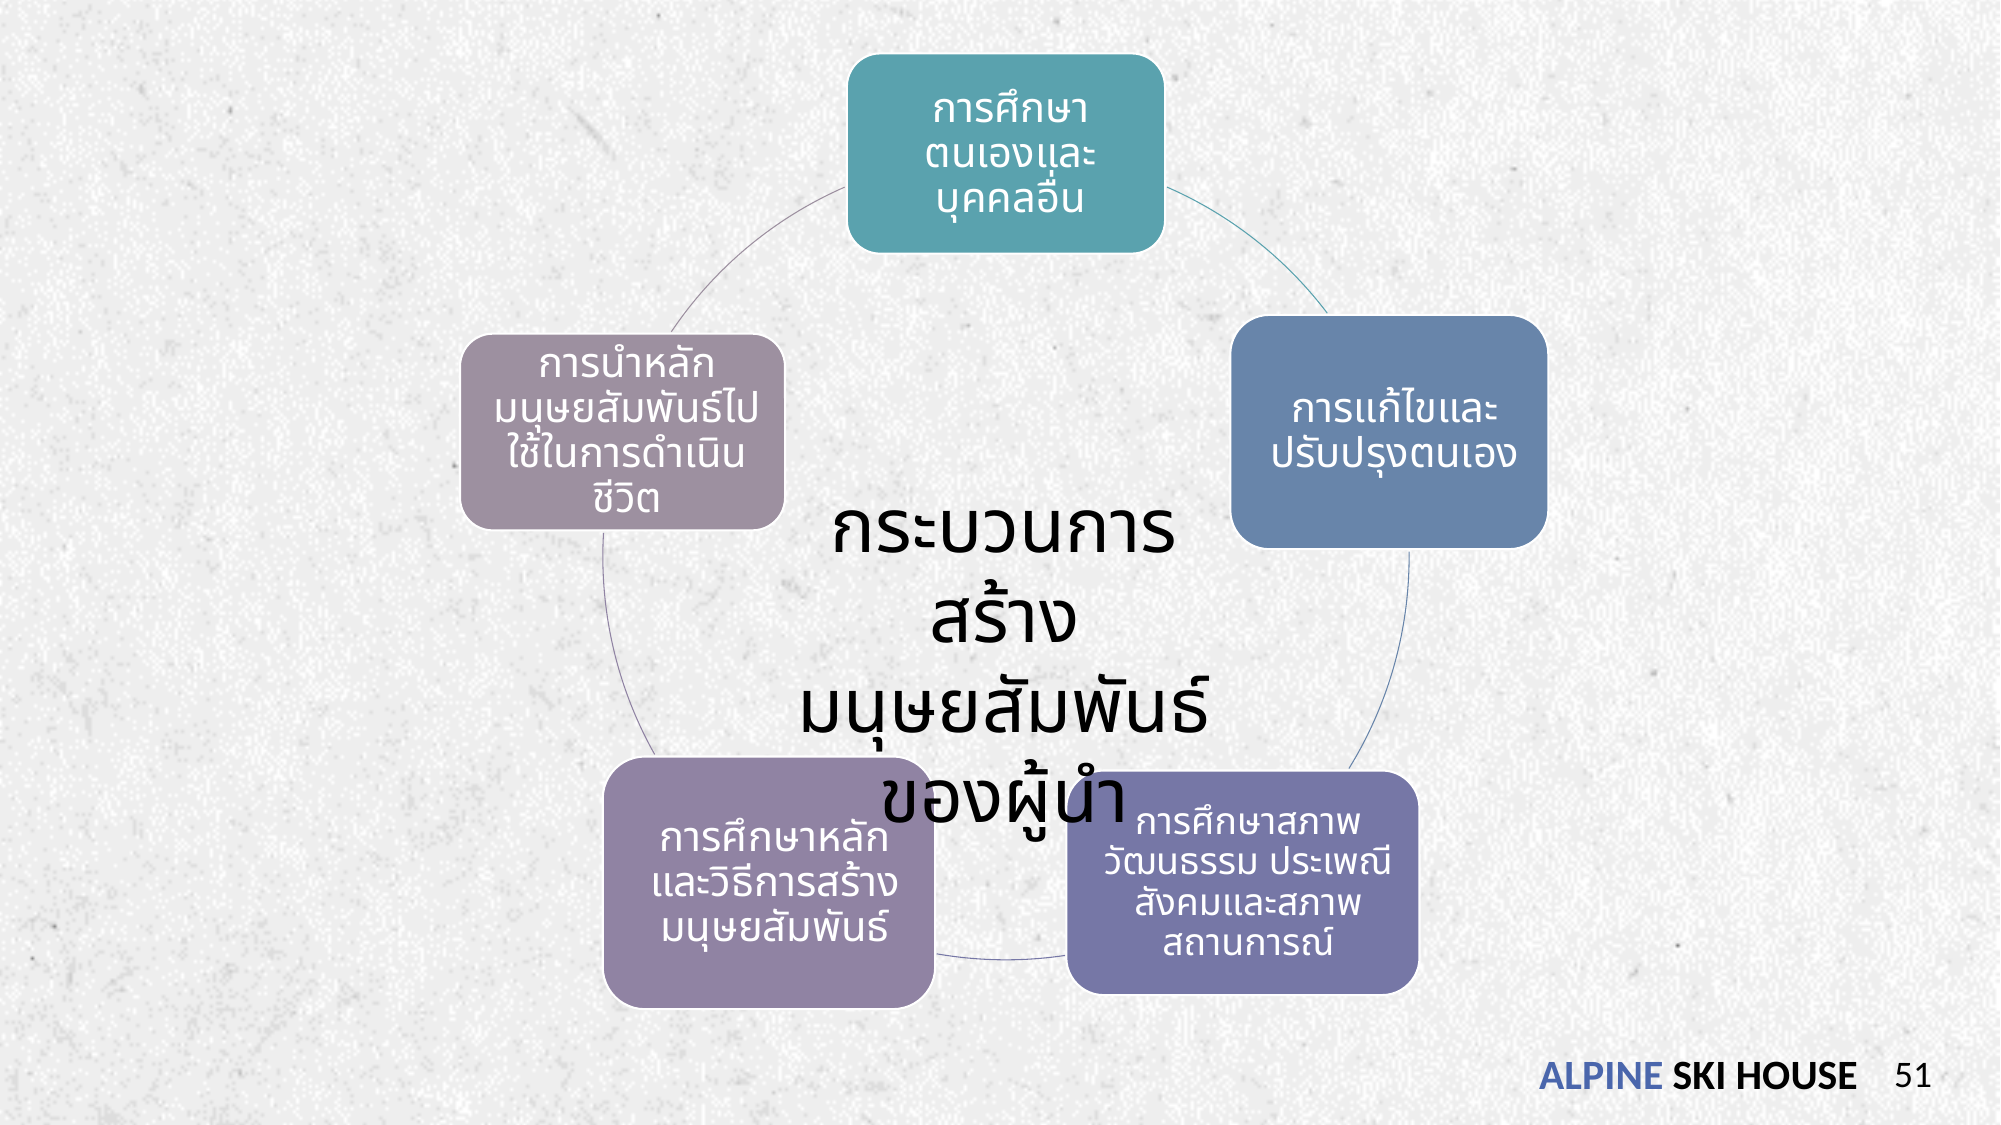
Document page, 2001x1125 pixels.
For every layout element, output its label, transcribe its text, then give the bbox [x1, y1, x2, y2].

slide_number 51 [1862, 1042, 1947, 1103]
picture [0, 0, 2000, 1125]
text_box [266, 58, 1742, 1005]
